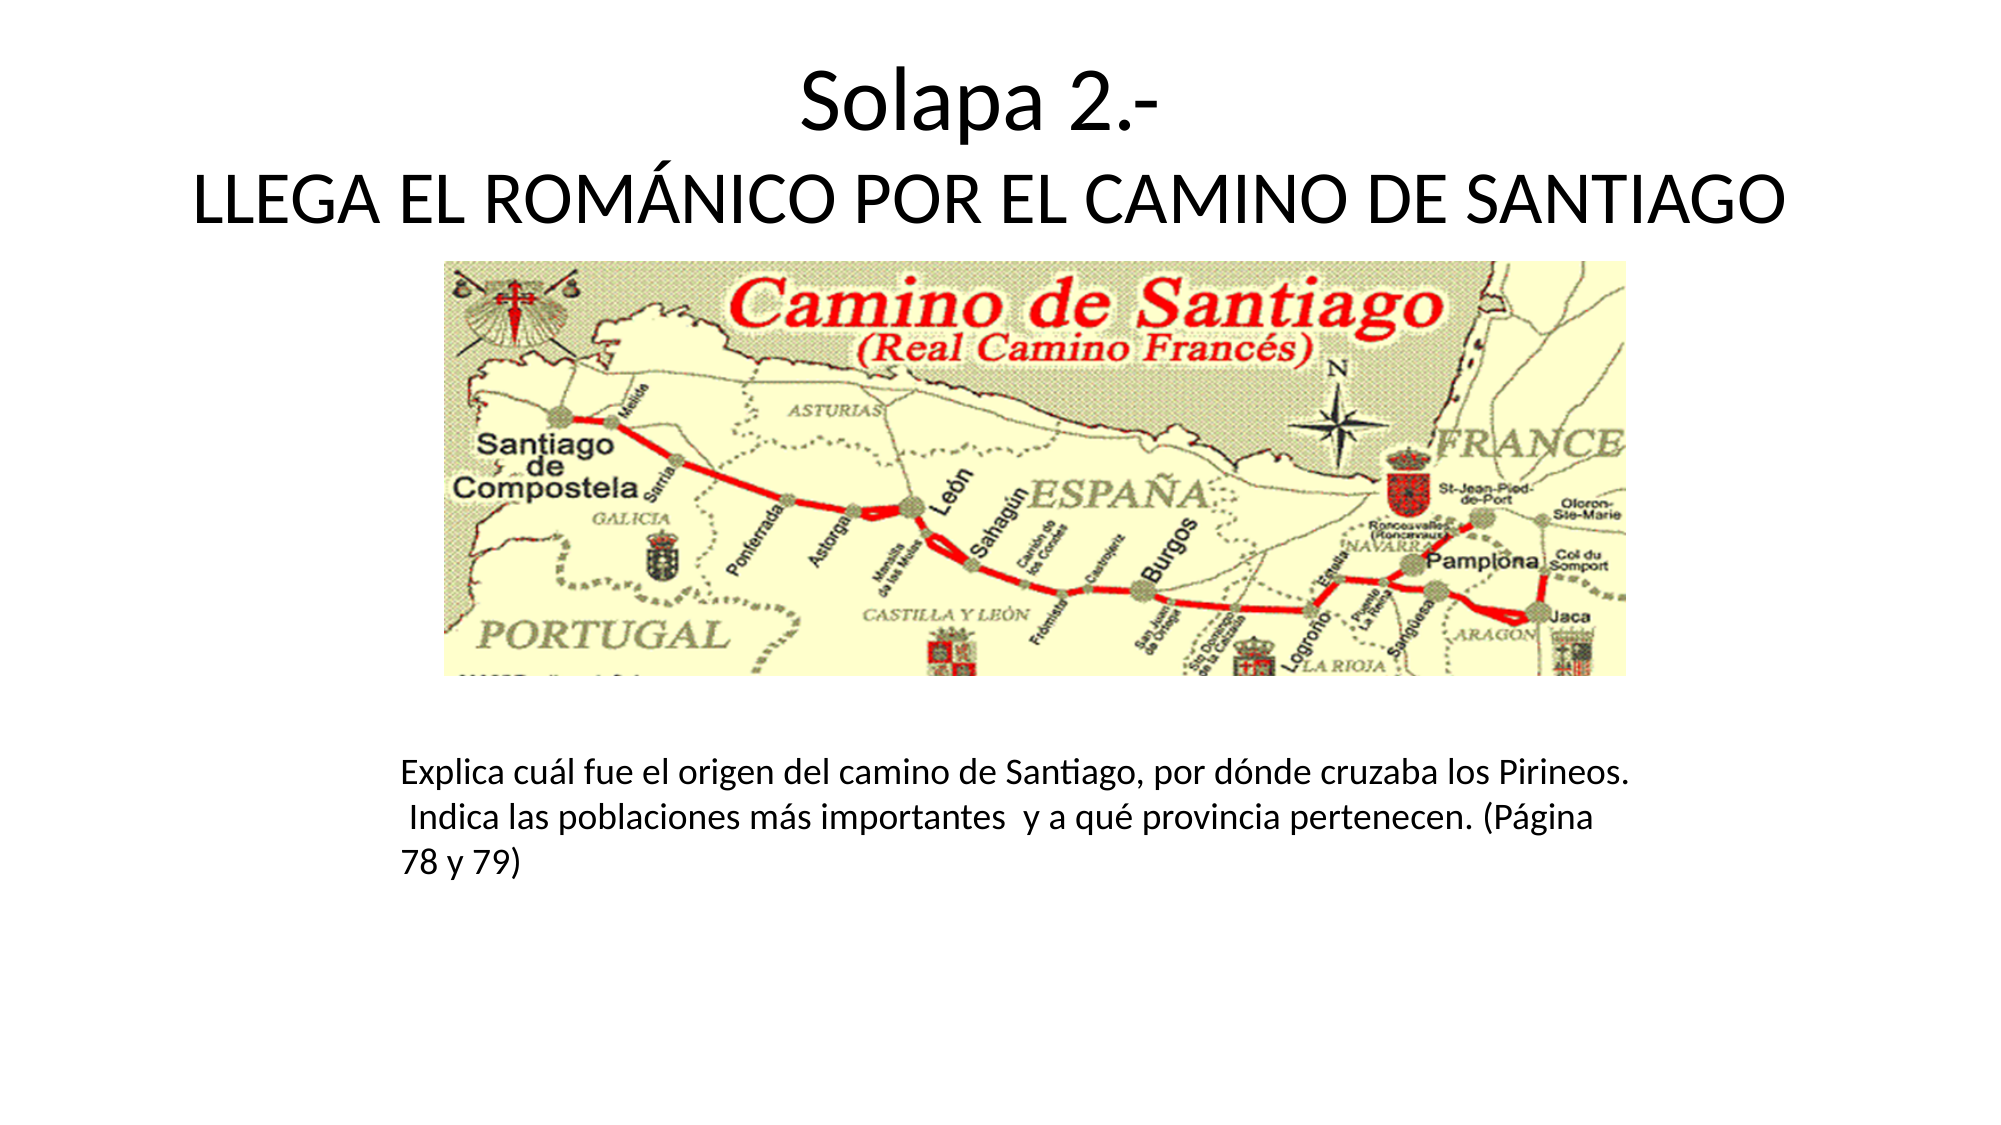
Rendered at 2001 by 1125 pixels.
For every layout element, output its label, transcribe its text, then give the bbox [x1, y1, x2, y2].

text_box Explica cuál fue el origen del camino de Santiago, por dónde cruzaba los Pirineos. Indica las poblaciones más importantes y a qué provincia pertenecen. (Página 78 y 79) [385, 739, 1650, 890]
text_box Solapa 2.- LLEGA EL ROMÁNICO POR EL CAMINO DE SANTIAGO [0, 45, 1981, 233]
picture [444, 261, 1626, 676]
